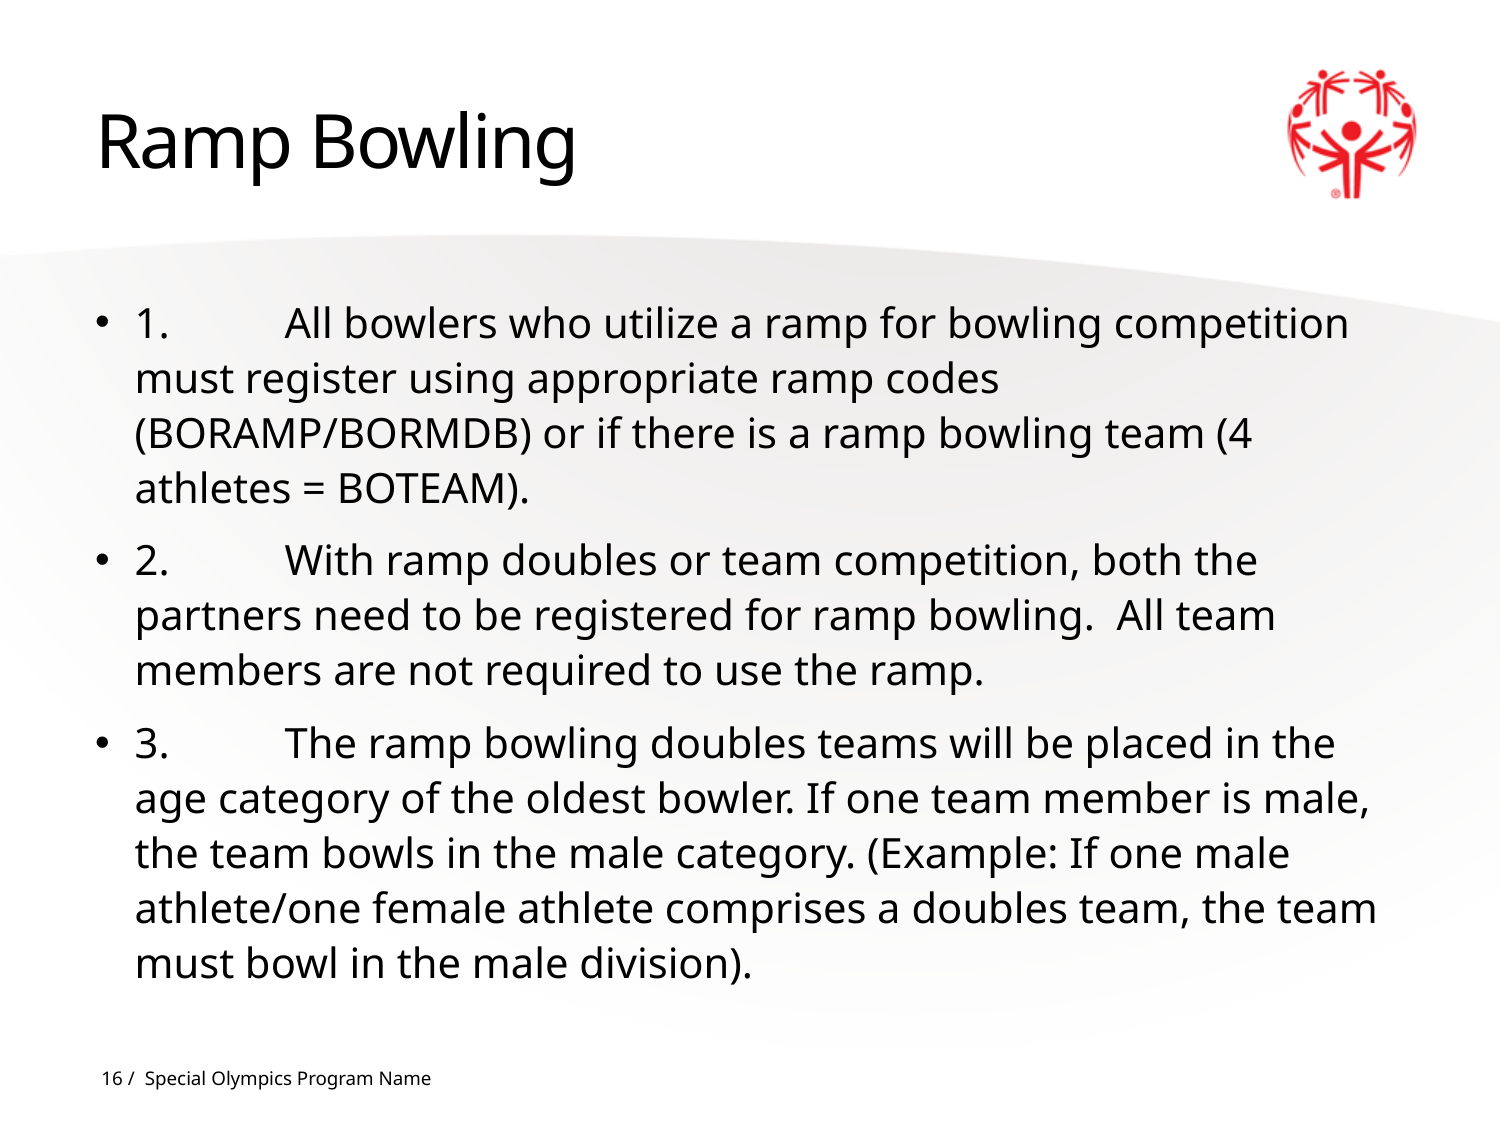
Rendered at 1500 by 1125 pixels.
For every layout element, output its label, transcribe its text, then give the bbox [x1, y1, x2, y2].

slide_number 16 / Special Olympics Program Name [90, 1061, 665, 1093]
list 1. All bowlers who utilize a ramp for bowling competition must register using appropriate ramp codes (BORAMP/BORMDB) or if there is a ramp bowling team (4 athletes = BOTEAM). 2. With ramp doubles or team competition, both the partners need to be registered for ramp bowling. All team members are not required to use the ramp. 3. The ramp bowling doubles teams will be placed in the age category of the oldest bowler. If one team member is male, the team bowls in the male category. (Example: If one male athlete/one female athlete comprises a doubles team, the team must bowl in the male division). [89, 285, 1388, 1018]
title Ramp Bowling [89, 60, 1247, 232]
picture [0, 0, 1500, 1125]
